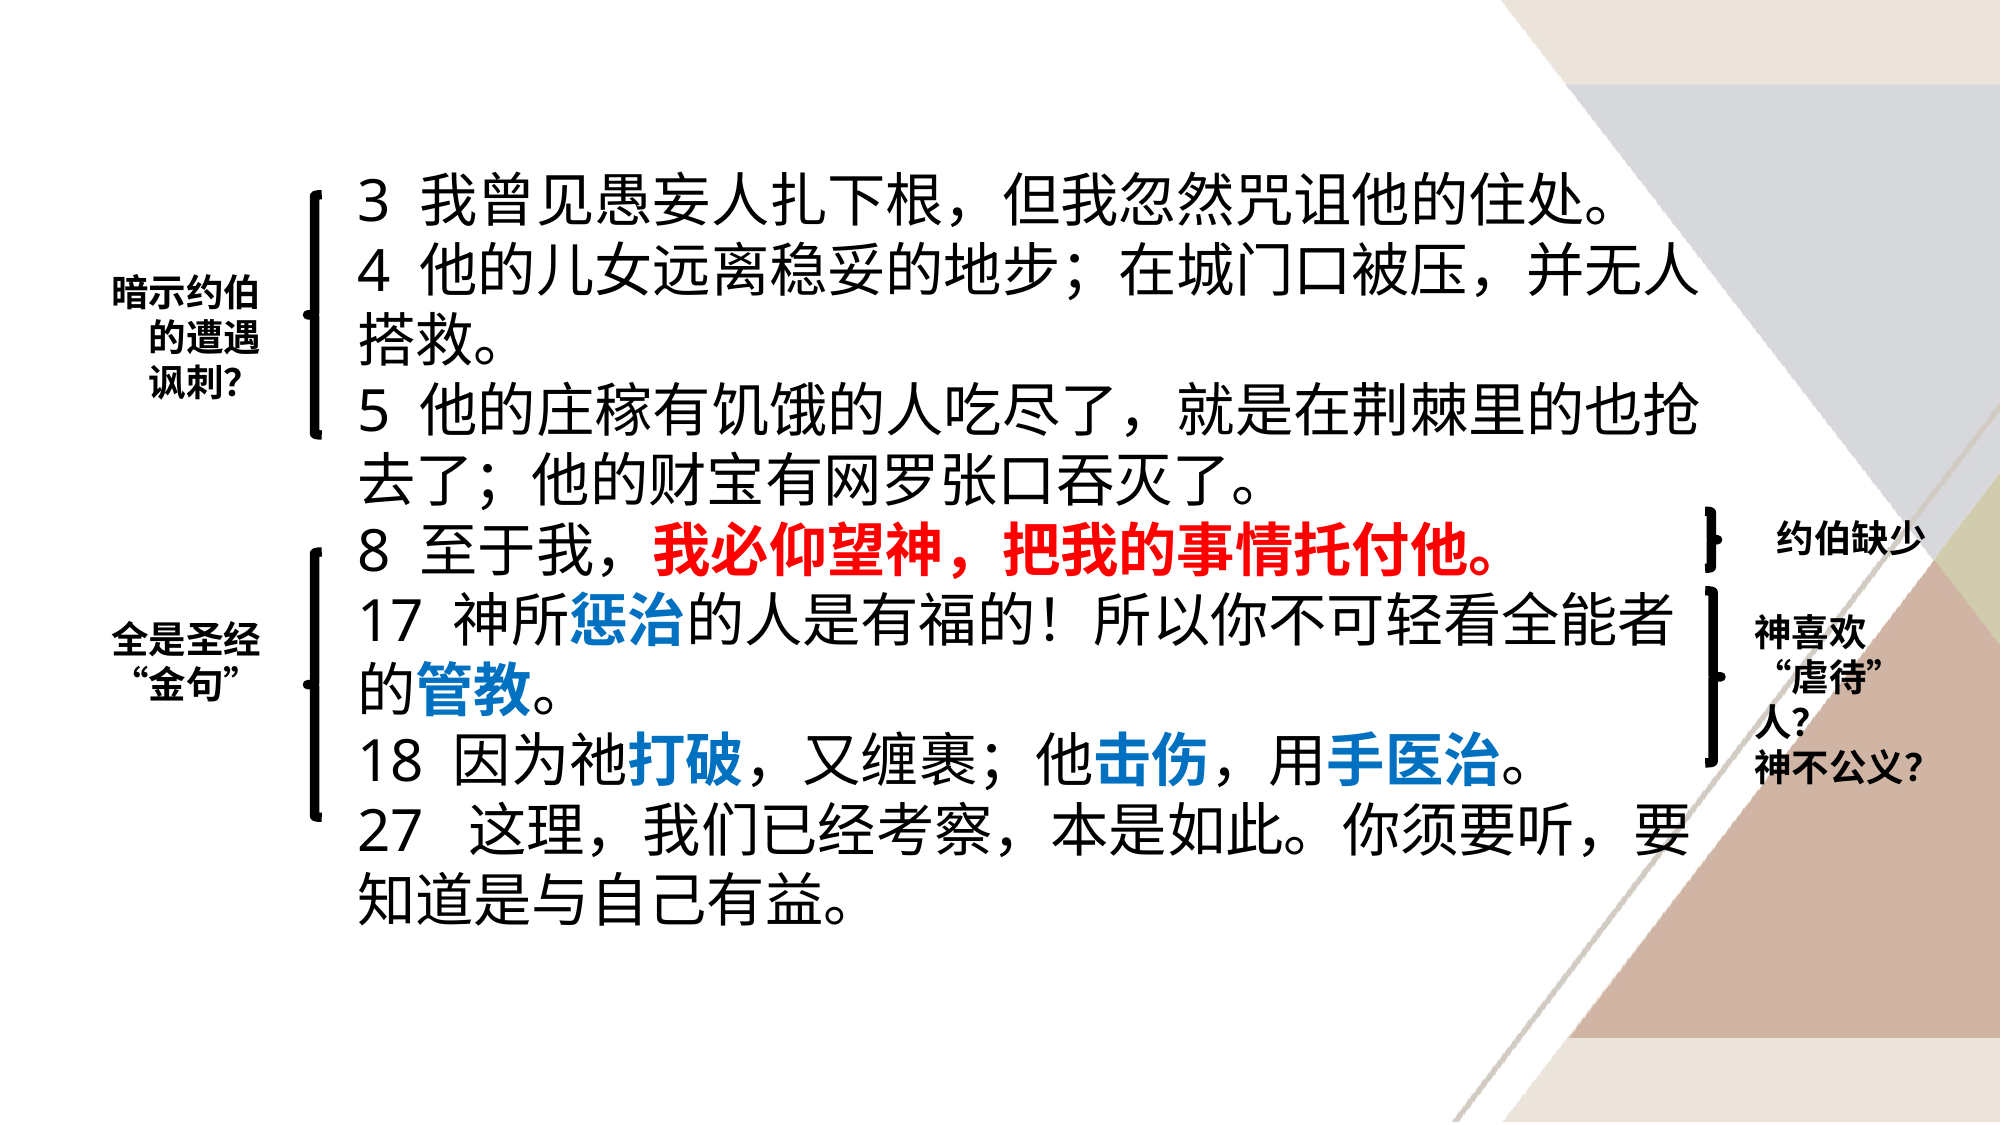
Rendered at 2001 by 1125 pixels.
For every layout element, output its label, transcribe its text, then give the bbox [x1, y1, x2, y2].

text_box [306, 551, 322, 819]
text_box 全是圣经“金句” [95, 608, 276, 714]
picture [0, 0, 2000, 1125]
text_box [1705, 510, 1719, 570]
text_box 约伯缺少 [1761, 507, 1943, 568]
text_box [306, 193, 322, 436]
text_box 暗示约伯的遭遇 讽刺？ [95, 261, 276, 412]
text_box [1705, 589, 1722, 764]
text_box 3 我曾见愚妄人扎下根，但我忽然咒诅他的住处。 4 他的儿女远离稳妥的地步；在城门口被压，并无人搭救。 5 他的庄稼有饥饿的人吃尽了，就是在荆棘里的也抢去了；他的财宝有网罗张口吞灭了。 8 至于我，我必仰望神，把我的事情托付他。 17 神所惩治的人是有福的！所以你不可轻看全能者的管教。 18 因为祂打破，又缠裹；他击伤，用手医治。 27 这理，我们已经考察，本是如此。你须要听，要知道是与自己有益。 [342, 156, 1721, 941]
text_box 神喜欢“虐待”人？ 神不公义？ [1739, 601, 1920, 796]
